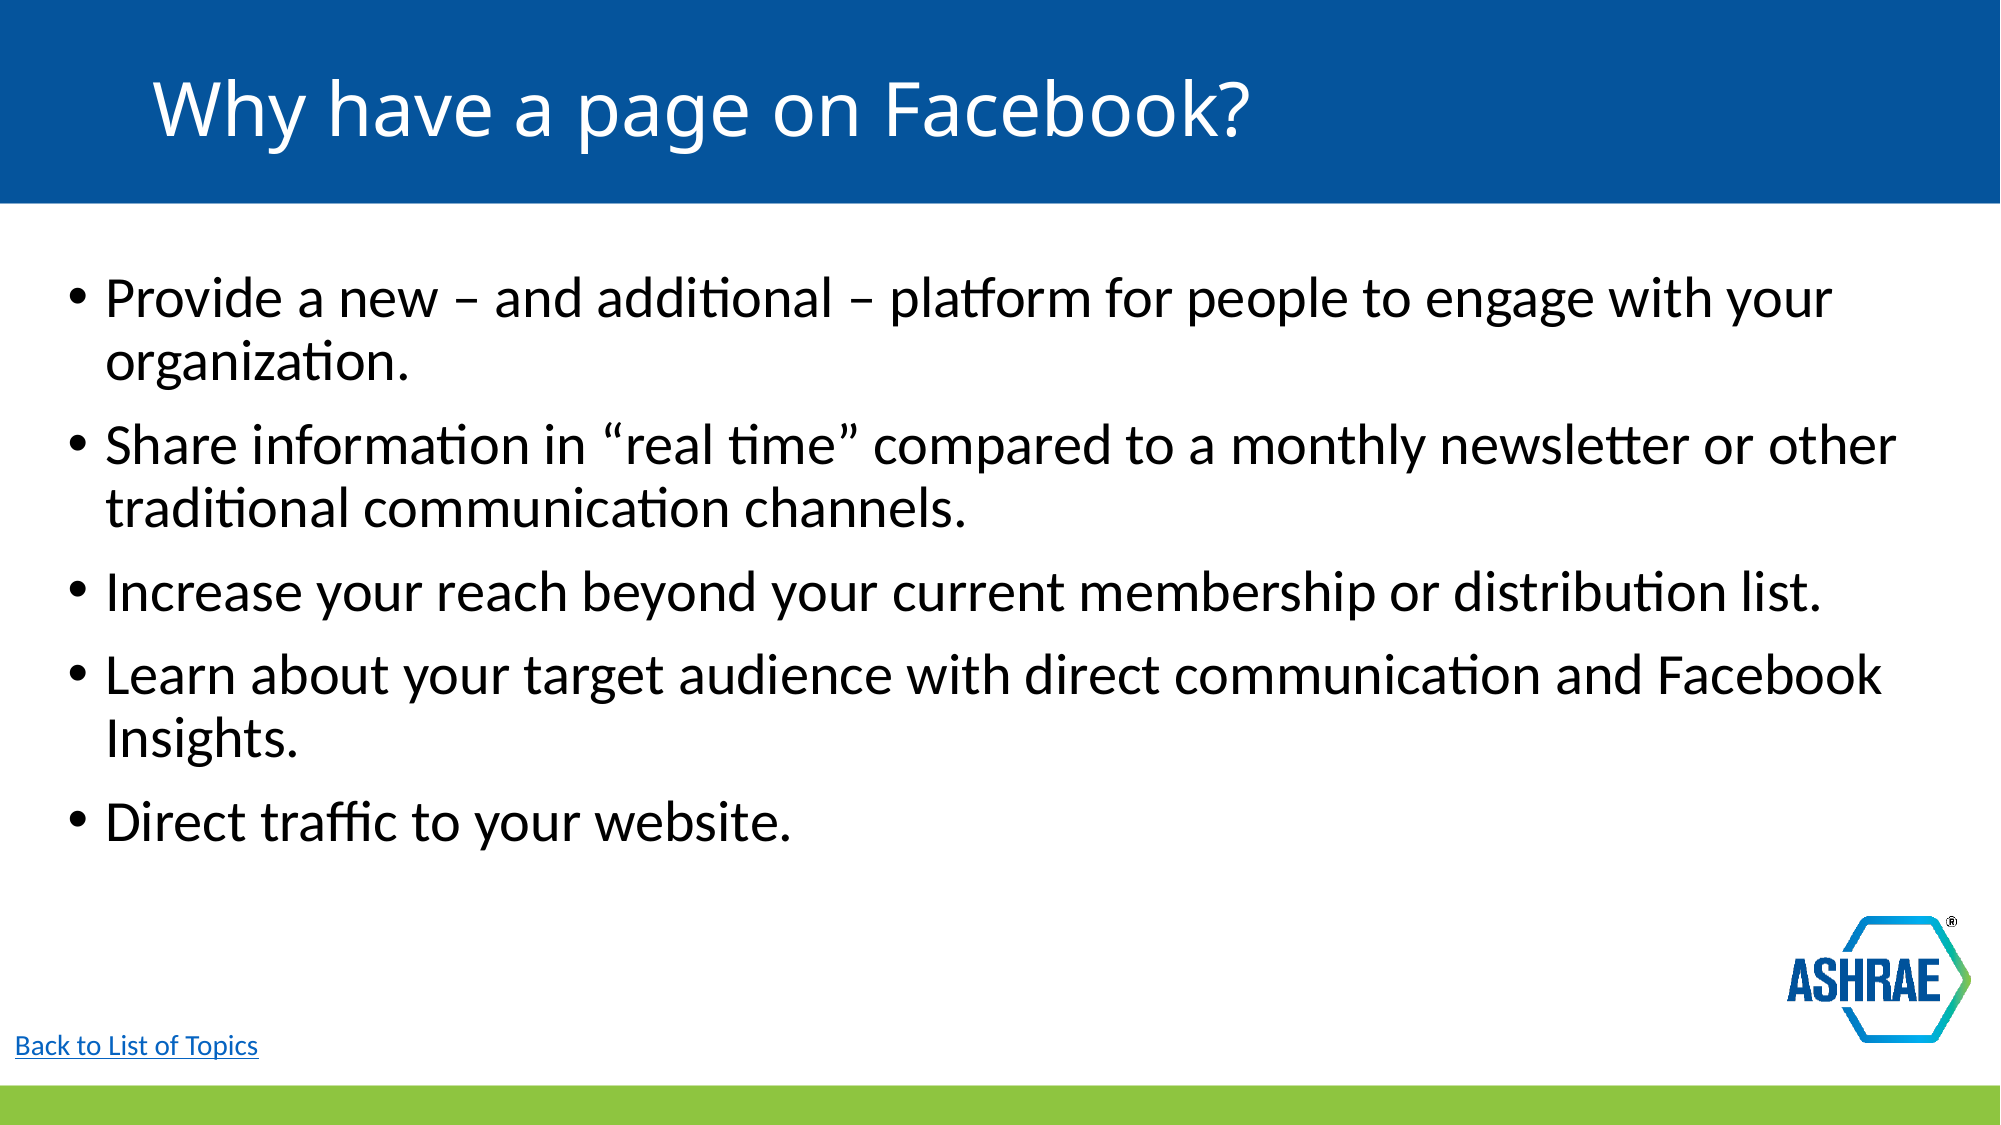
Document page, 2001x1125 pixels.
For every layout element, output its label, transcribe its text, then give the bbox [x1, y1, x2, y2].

text_box Back to List of Topics [0, 1018, 538, 1069]
text_box [0, 1014, 1628, 1076]
picture [0, 0, 2000, 1125]
title Why have a page on Facebook? [137, 59, 1863, 166]
list Provide a new – and additional – platform for people to engage with your organization. Share information in “real time” compared to a monthly newsletter or other traditional communication channels. Increase your reach beyond your current membership or distribution list. Learn about your target audience with direct communication and Facebook Insights. Direct traffic to your website. [52, 260, 1948, 974]
